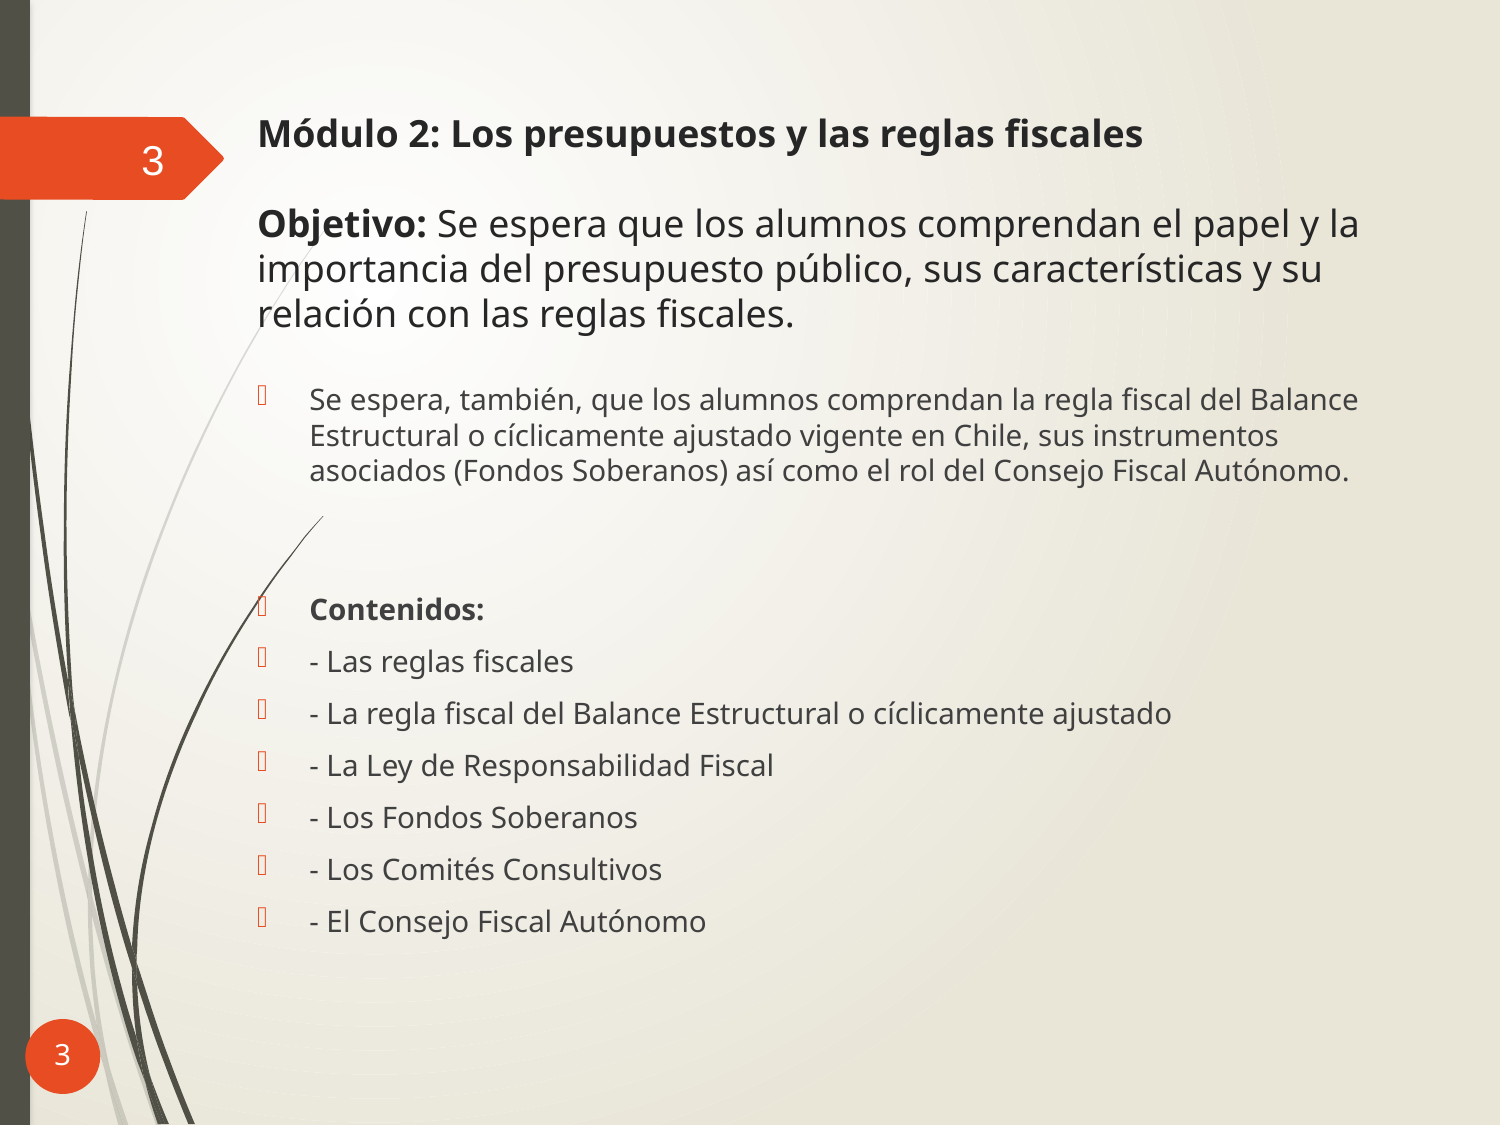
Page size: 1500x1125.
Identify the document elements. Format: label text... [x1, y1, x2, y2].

slide_number 3 [83, 129, 180, 190]
text_box 3 [25, 1018, 101, 1094]
list Se espera, también, que los alumnos comprendan la regla fiscal del Balance Estructural o cíclicamente ajustado vigente en Chile, sus instrumentos asociados (Fondos Soberanos) así como el rol del Consejo Fiscal Autónomo. Contenidos: - Las reglas fiscales - La regla fiscal del Balance Estructural o cíclicamente ajustado - La Ley de Responsabilidad Fiscal - Los Fondos Soberanos - Los Comités Consultivos - El Consejo Fiscal Autónomo [242, 373, 1385, 1065]
title Módulo 2: Los presupuestos y las reglas fiscales Objetivo: Se espera que los alumnos comprendan el papel y la importancia del presupuesto público, sus características y su relación con las reglas fiscales. [242, 102, 1471, 313]
